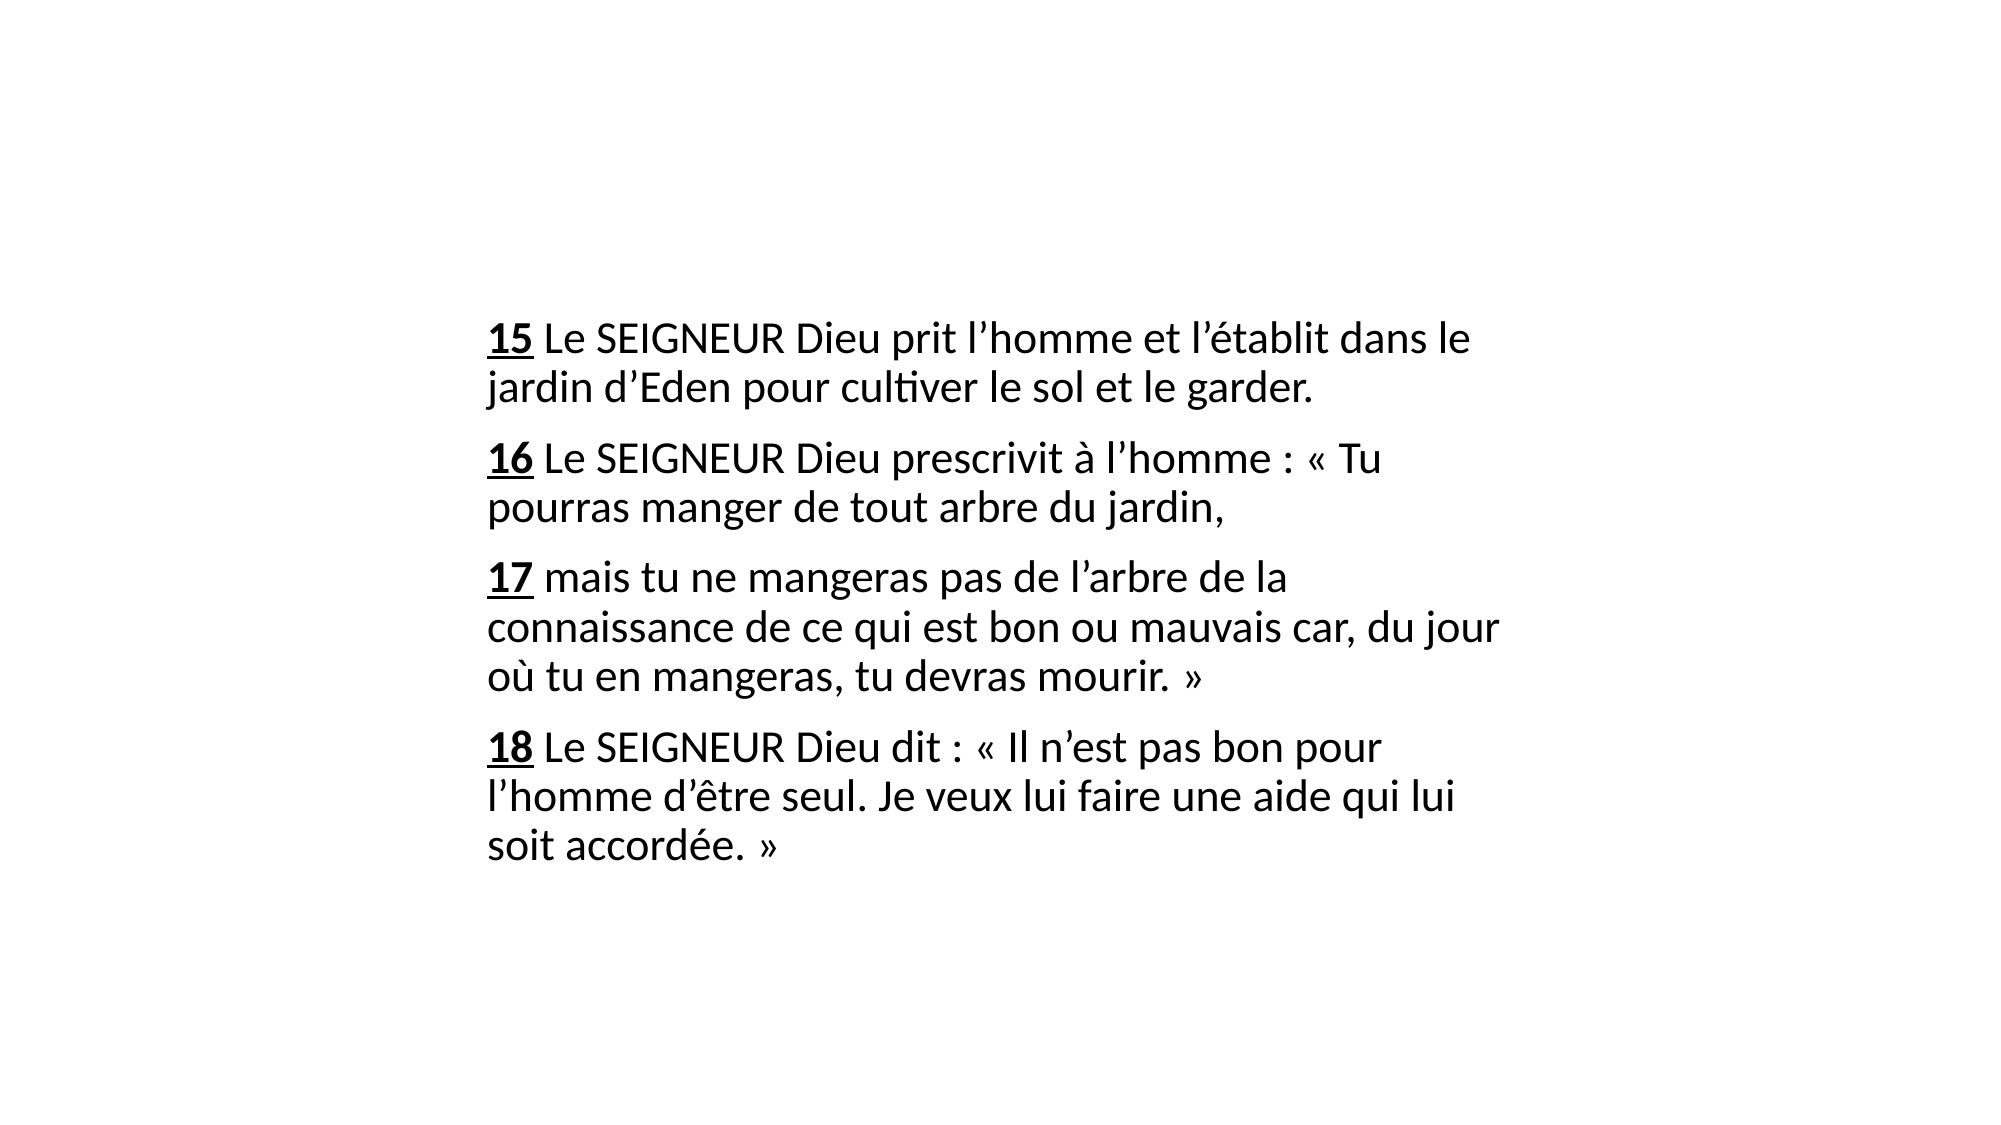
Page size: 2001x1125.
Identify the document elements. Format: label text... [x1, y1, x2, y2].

list 15 Le SEIGNEUR Dieu prit l’homme et l’établit dans le jardin d’Eden pour cultiver le sol et le garder. 16 Le SEIGNEUR Dieu prescrivit à l’homme : « Tu pourras manger de tout arbre du jardin, 17 mais tu ne mangeras pas de l’arbre de la connaissance de ce qui est bon ou mauvais car, du jour où tu en mangeras, tu devras mourir. » 18 Le SEIGNEUR Dieu dit : « Il n’est pas bon pour l’homme d’être seul. Je veux lui faire une aide qui lui soit accordée. » [472, 230, 1528, 895]
